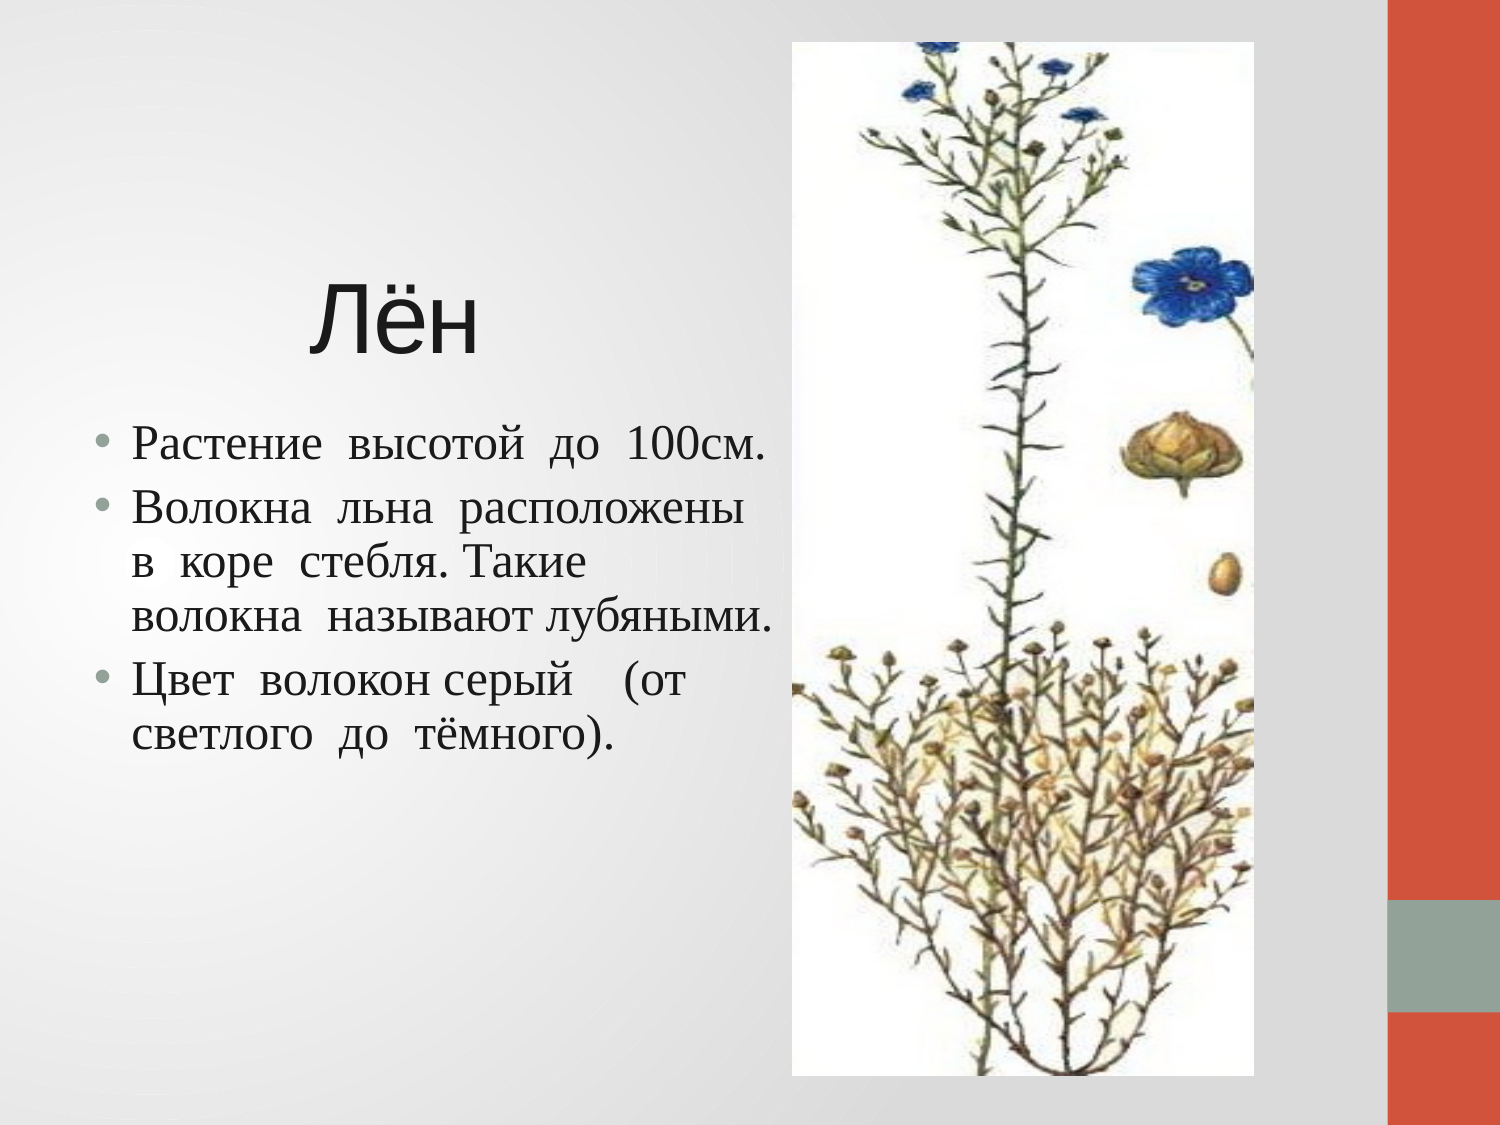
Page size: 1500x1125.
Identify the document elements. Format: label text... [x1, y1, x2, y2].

picture [791, 42, 1255, 1077]
list Растение высотой до 100см. Волокна льна расположены в коре стебля. Такие волокна называют лубяными. Цвет волокон серый (от светлого до тёмного). [60, 408, 791, 1125]
title Лён [0, 219, 789, 408]
